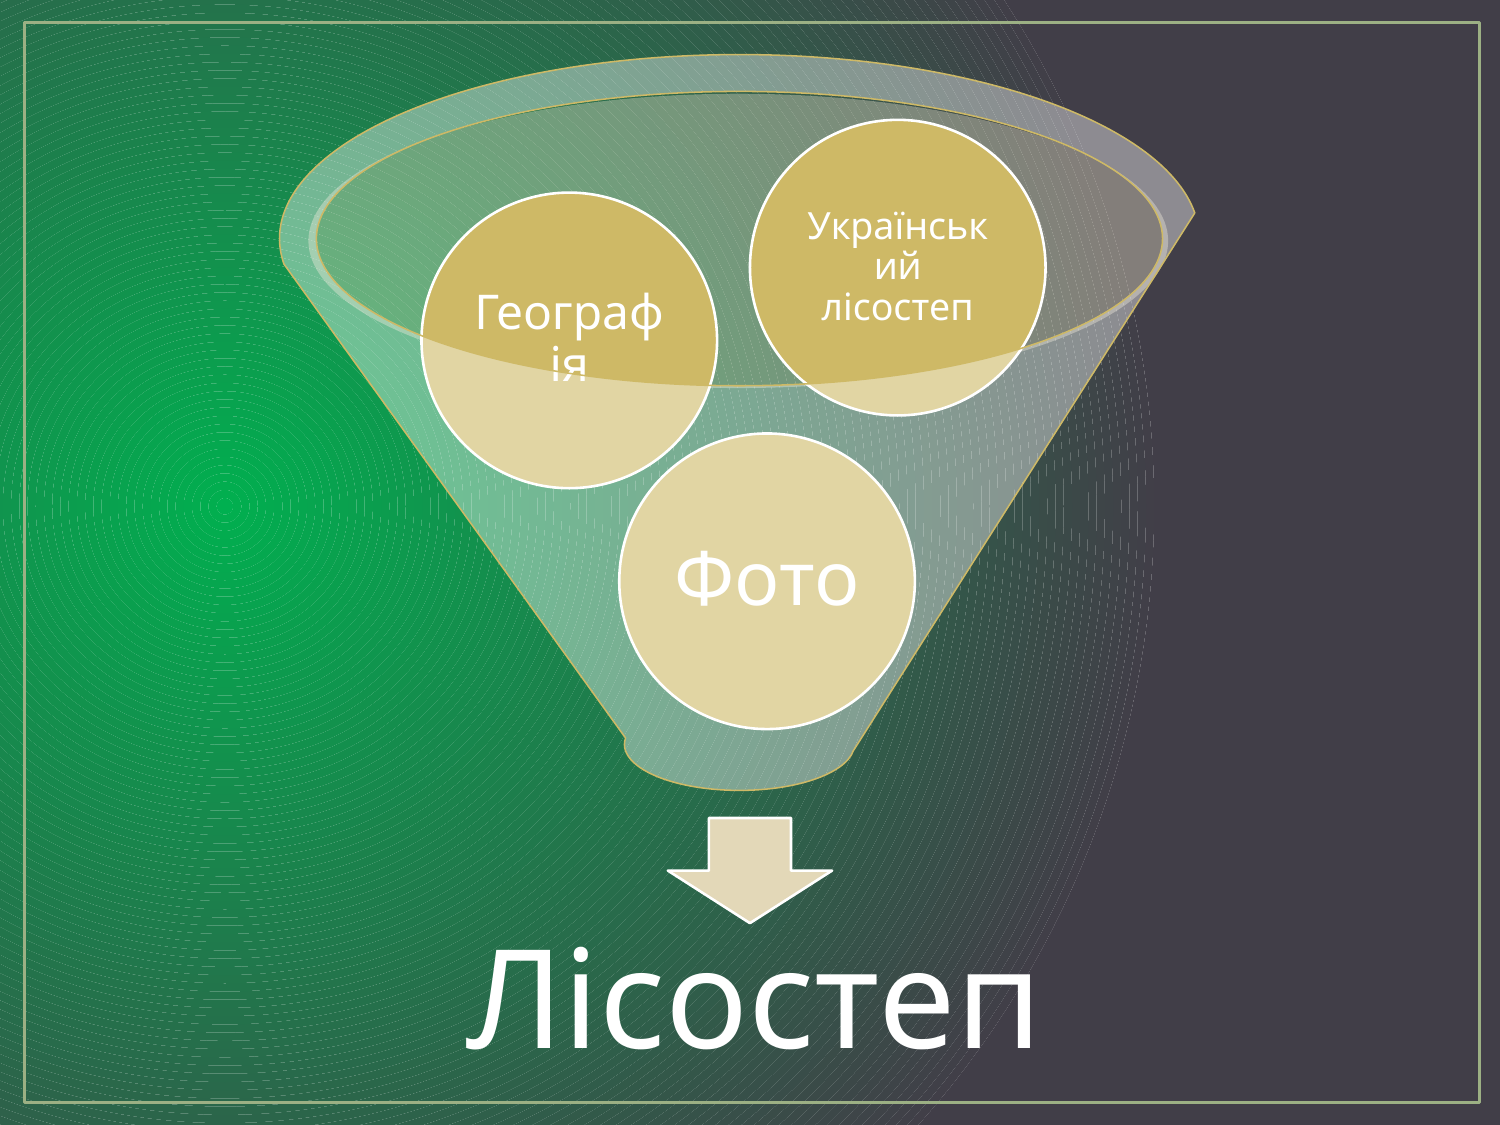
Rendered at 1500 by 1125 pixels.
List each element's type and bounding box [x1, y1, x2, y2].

list [74, 54, 1426, 1107]
